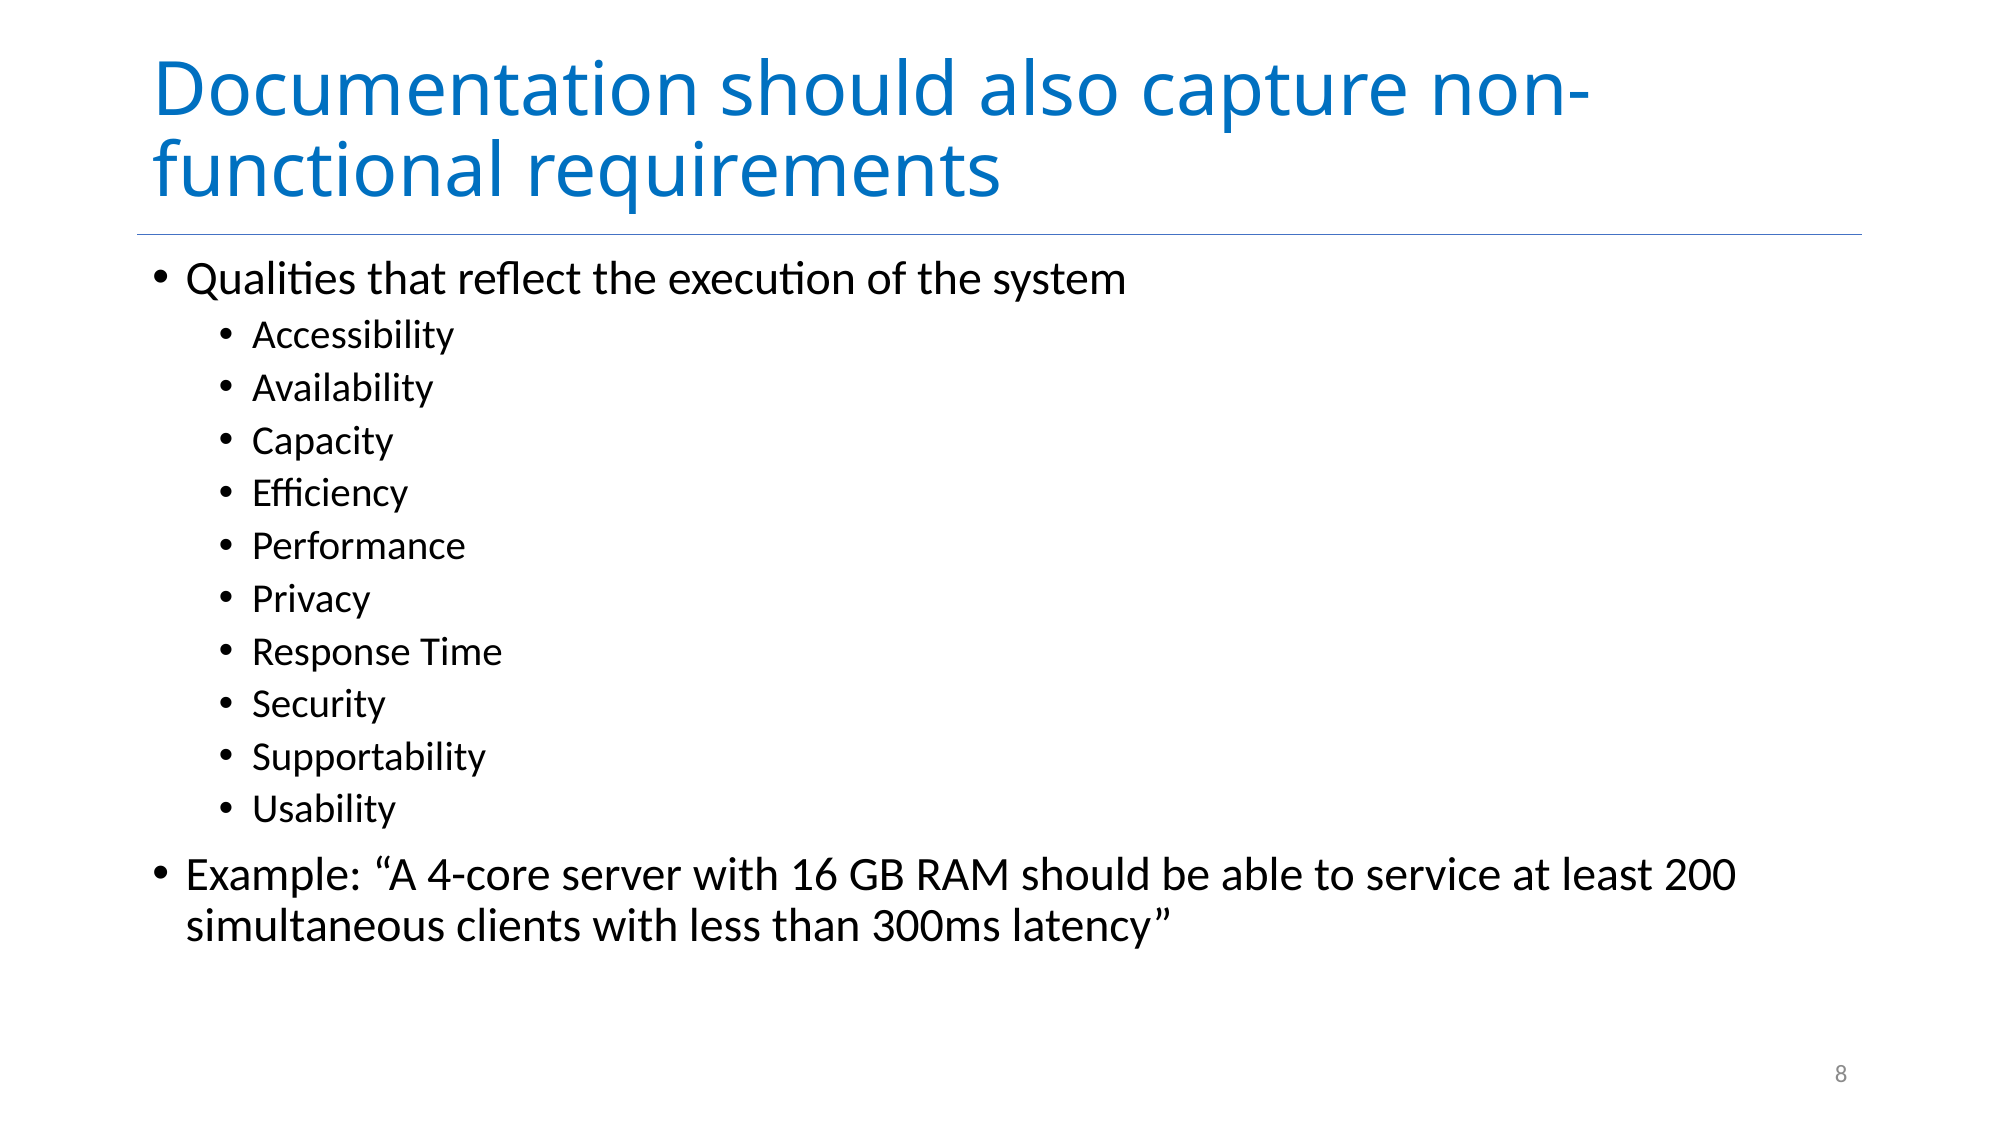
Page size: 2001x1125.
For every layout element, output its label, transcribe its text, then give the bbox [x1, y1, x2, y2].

list Qualities that reflect the execution of the system Accessibility Availability Capacity Efficiency Performance Privacy Response Time Security Supportability Usability Example: “A 4-core server with 16 GB RAM should be able to service at least 200 simultaneous clients with less than 300ms latency” [137, 246, 1863, 960]
slide_number 8 [1412, 1042, 1863, 1103]
title Documentation should also capture non-functional requirements [137, 3, 1863, 221]
